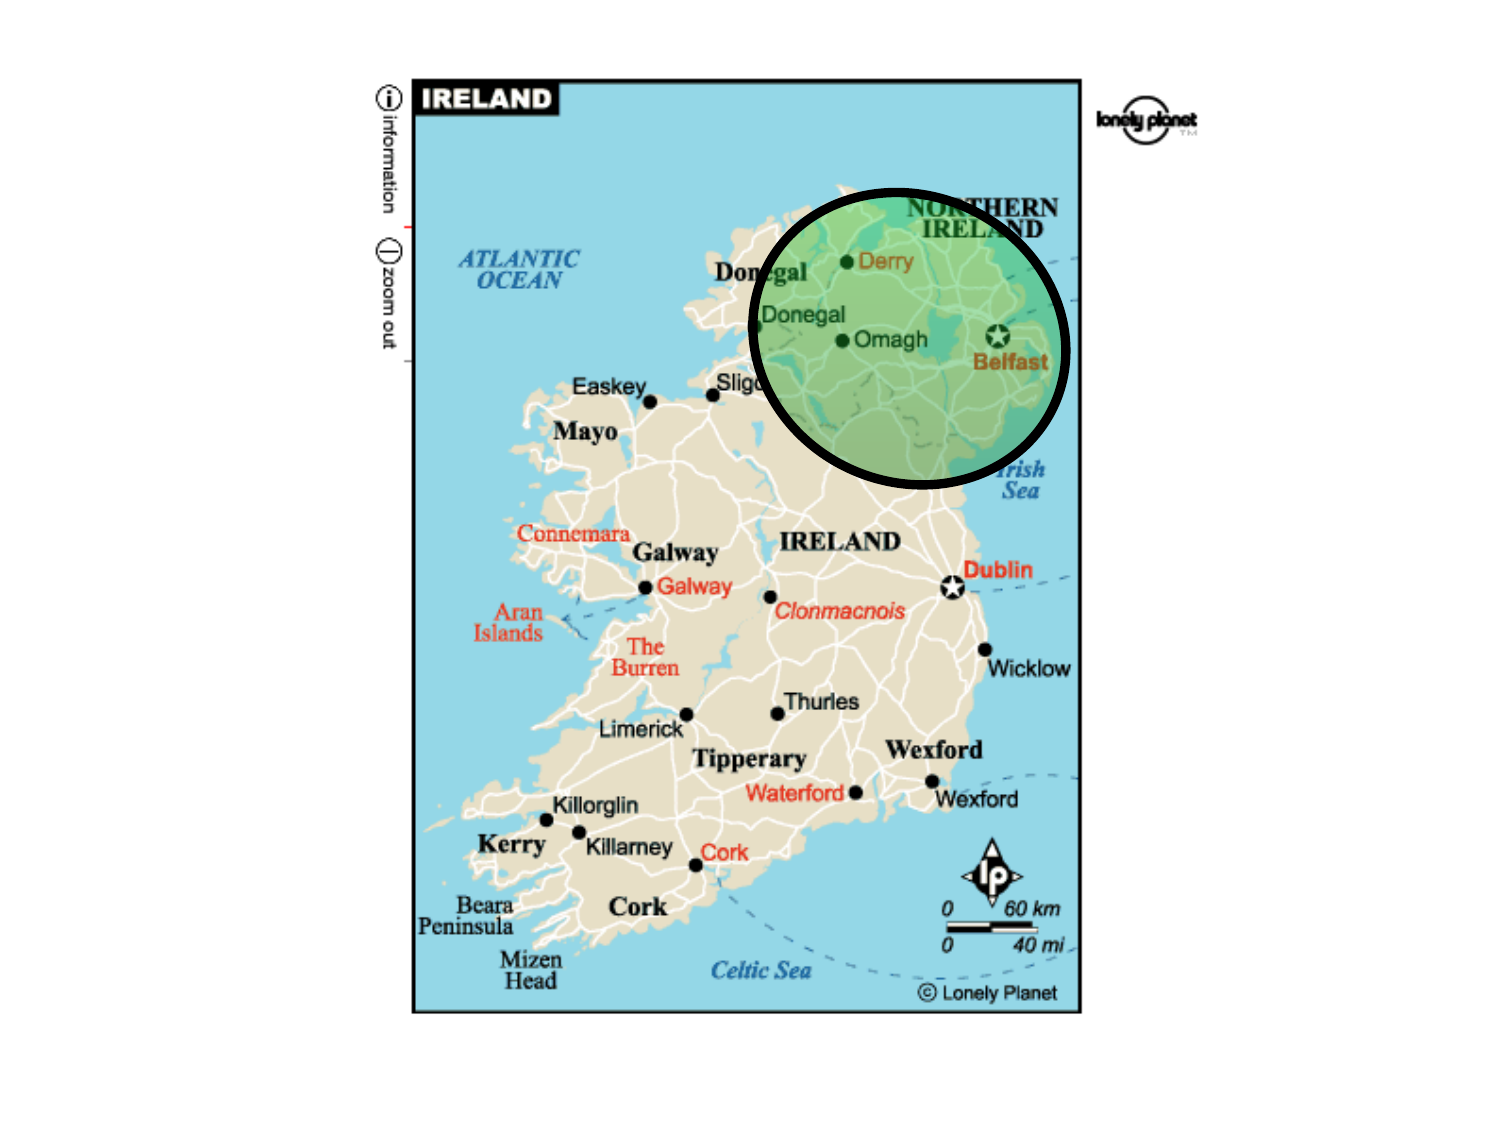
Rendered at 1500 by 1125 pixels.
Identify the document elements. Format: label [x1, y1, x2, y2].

picture [370, 74, 1205, 1026]
